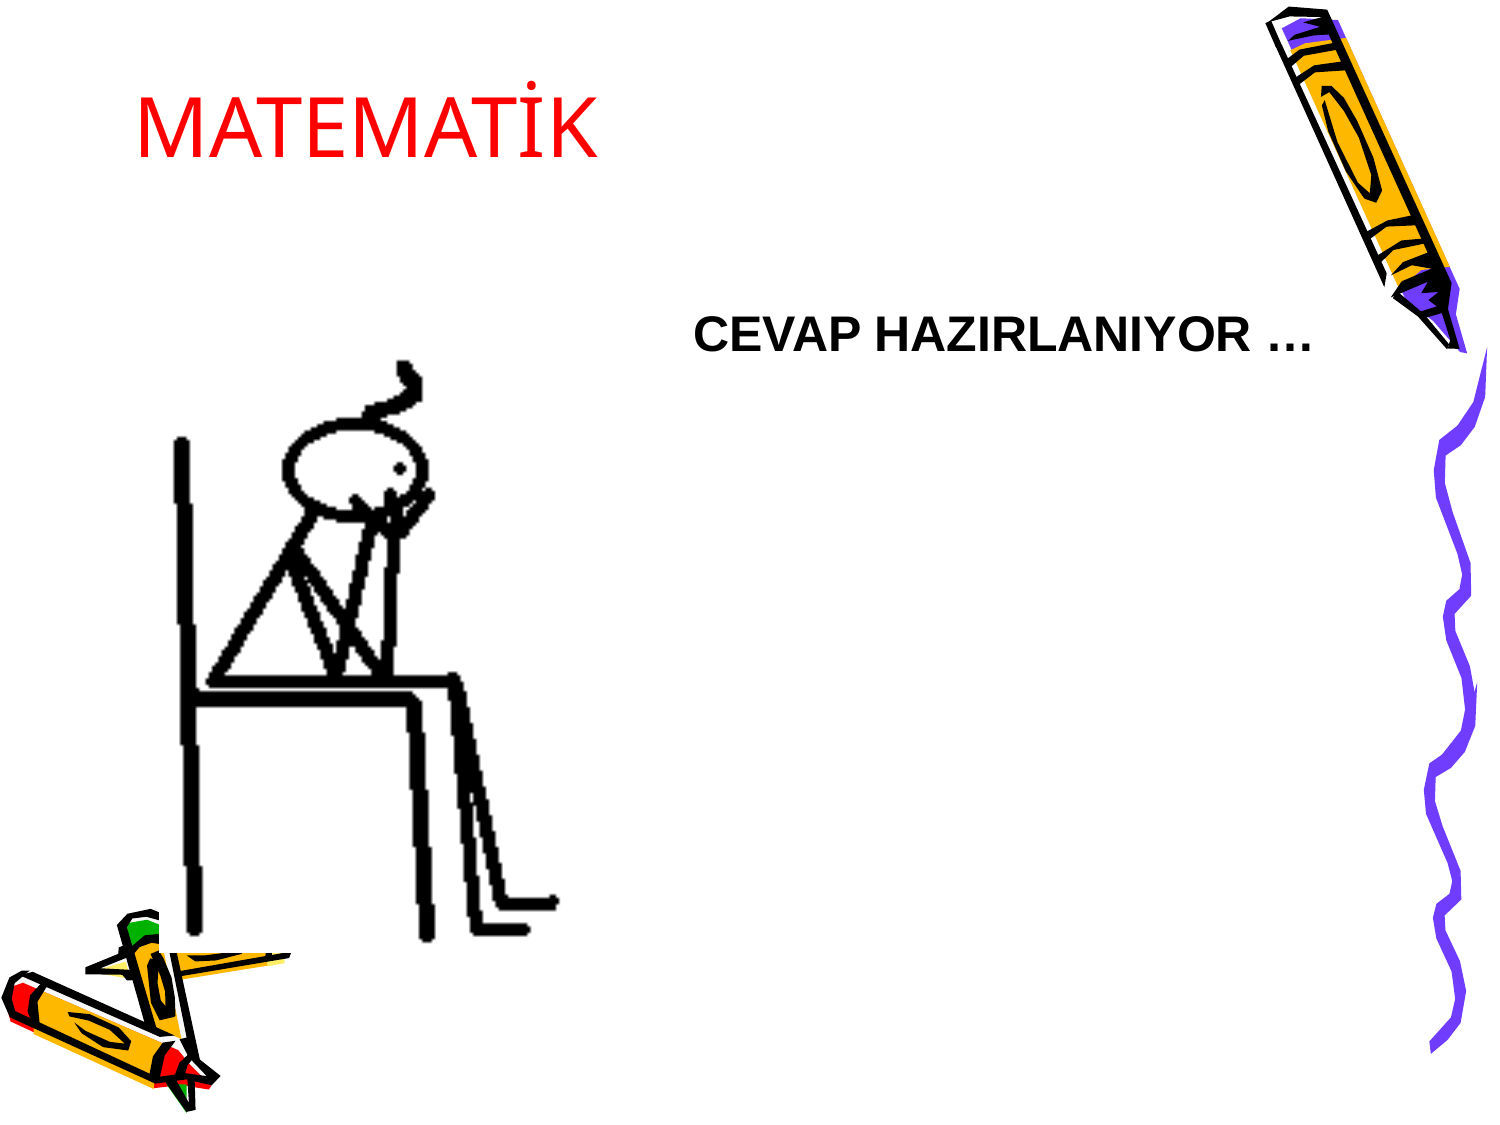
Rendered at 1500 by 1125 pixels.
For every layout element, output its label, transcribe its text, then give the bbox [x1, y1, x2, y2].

picture [159, 314, 573, 953]
text_box MATEMATİK [118, 66, 613, 182]
text_box CEVAP HAZIRLANIYOR … [678, 293, 1331, 369]
